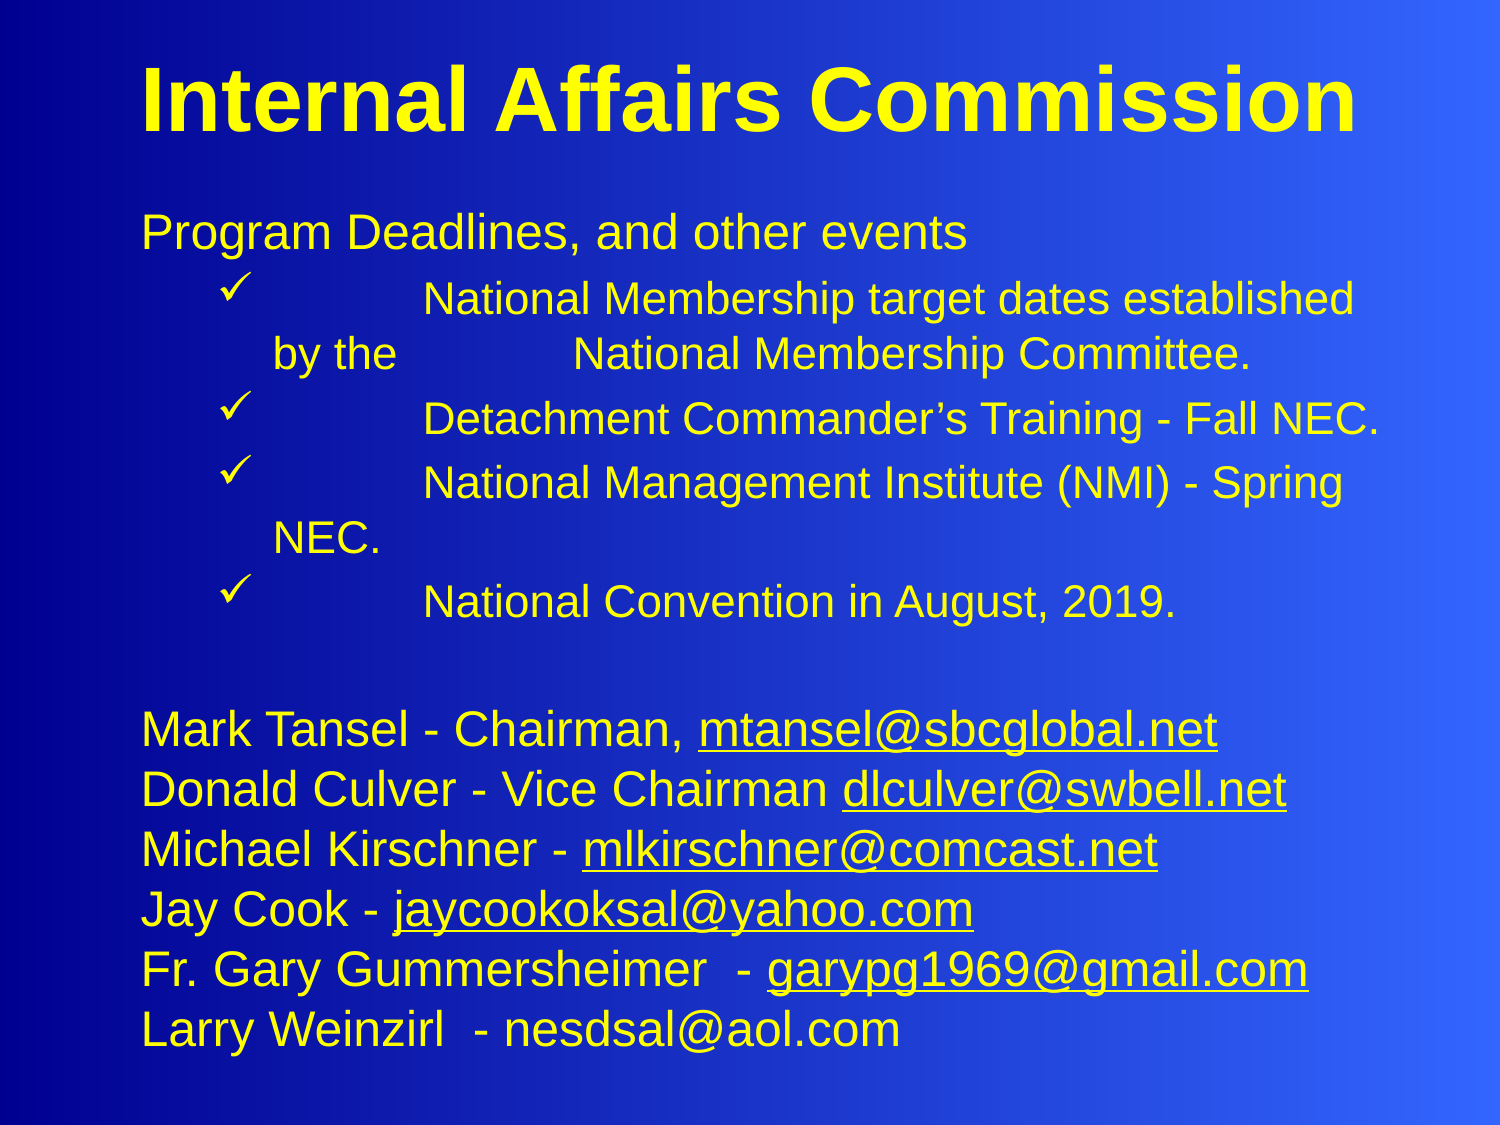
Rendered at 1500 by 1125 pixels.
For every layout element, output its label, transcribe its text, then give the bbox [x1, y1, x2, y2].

list Program Deadlines, and other events National Membership target dates established by the National Membership Committee. Detachment Commander’s Training - Fall NEC. National Management Institute (NMI) - Spring NEC. National Convention in August, 2019. Mark Tansel - Chairman, mtansel@sbcglobal.net Donald Culver - Vice Chairman dlculver@swbell.net Michael Kirschner - mlkirschner@comcast.net Jay Cook - jaycookoksal@yahoo.com Fr. Gary Gummersheimer - garypg1969@gmail.com Larry Weinzirl - nesdsal@aol.com [125, 192, 1416, 1107]
title Internal Affairs Commission [75, 1, 1425, 189]
